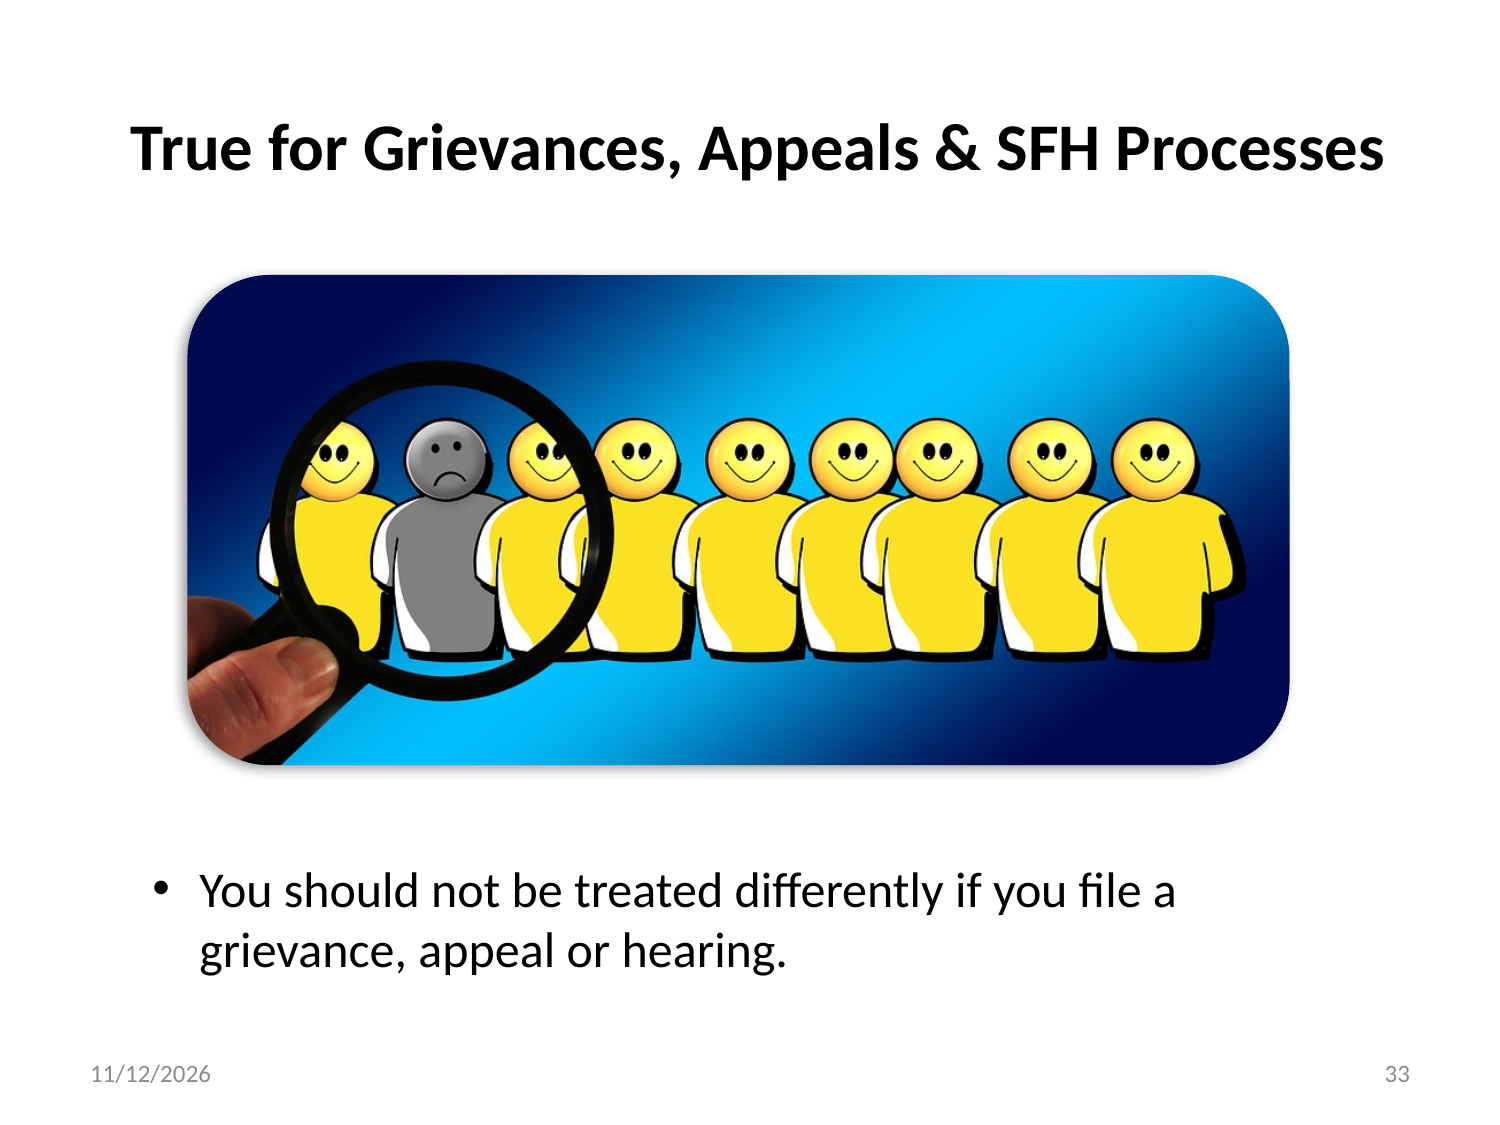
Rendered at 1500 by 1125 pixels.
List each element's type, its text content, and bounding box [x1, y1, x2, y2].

slide_number 33 [1074, 1042, 1425, 1103]
title True for Grievances, Appeals & SFH Processes [62, 50, 1456, 238]
list You should not be treated differently if you file a grievance, appeal or hearing. [62, 849, 1350, 1125]
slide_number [75, 1042, 425, 1103]
picture [187, 274, 1290, 766]
